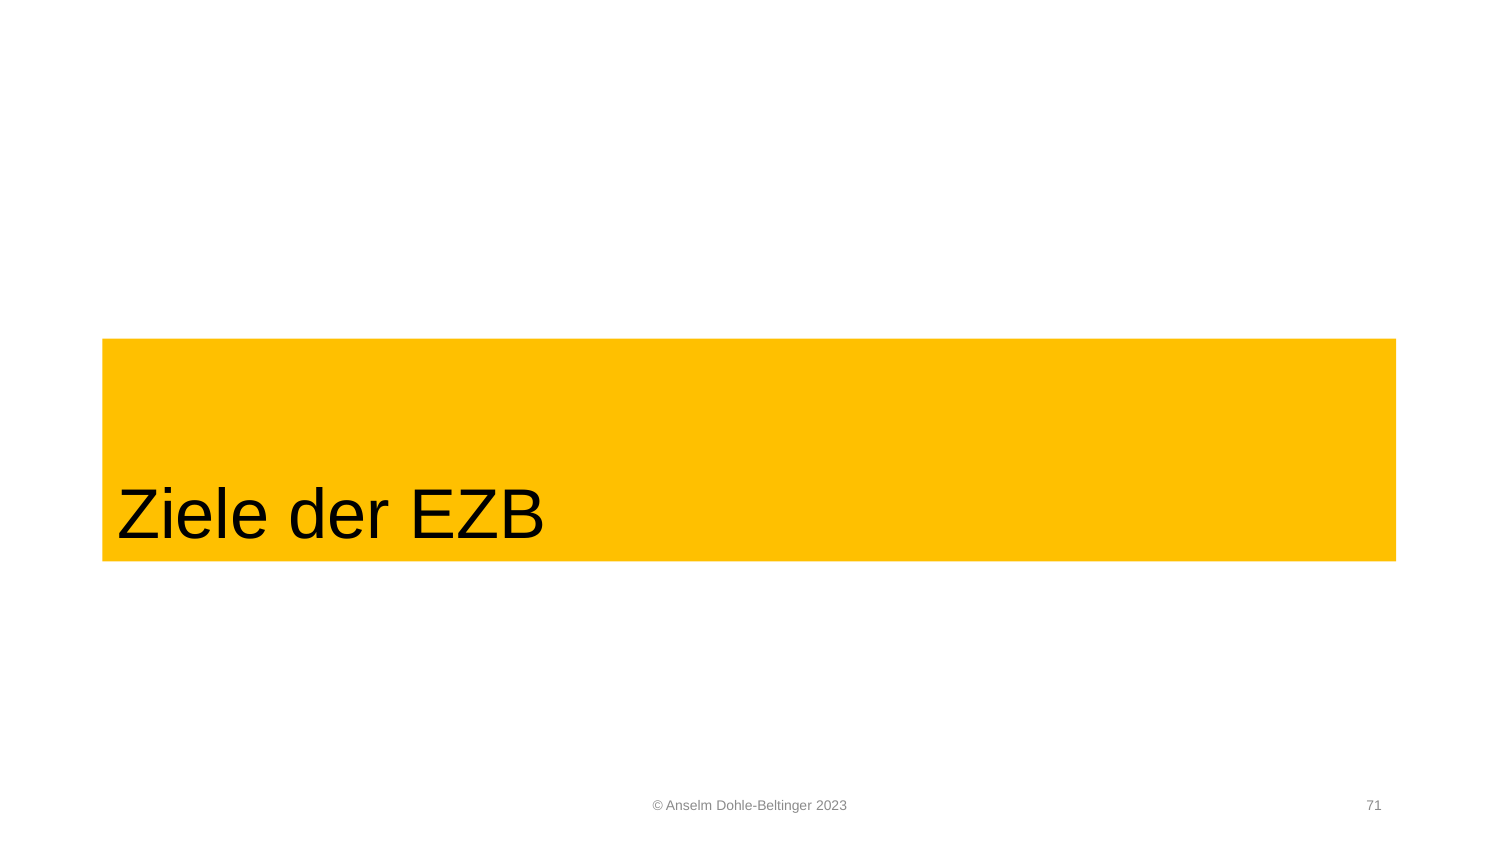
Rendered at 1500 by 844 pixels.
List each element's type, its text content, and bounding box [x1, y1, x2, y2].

title Ziele der EZB [102, 338, 1397, 562]
slide_number 71 [1059, 782, 1397, 827]
footer © Anselm Dohle-Beltinger 2023 [496, 782, 1004, 827]
